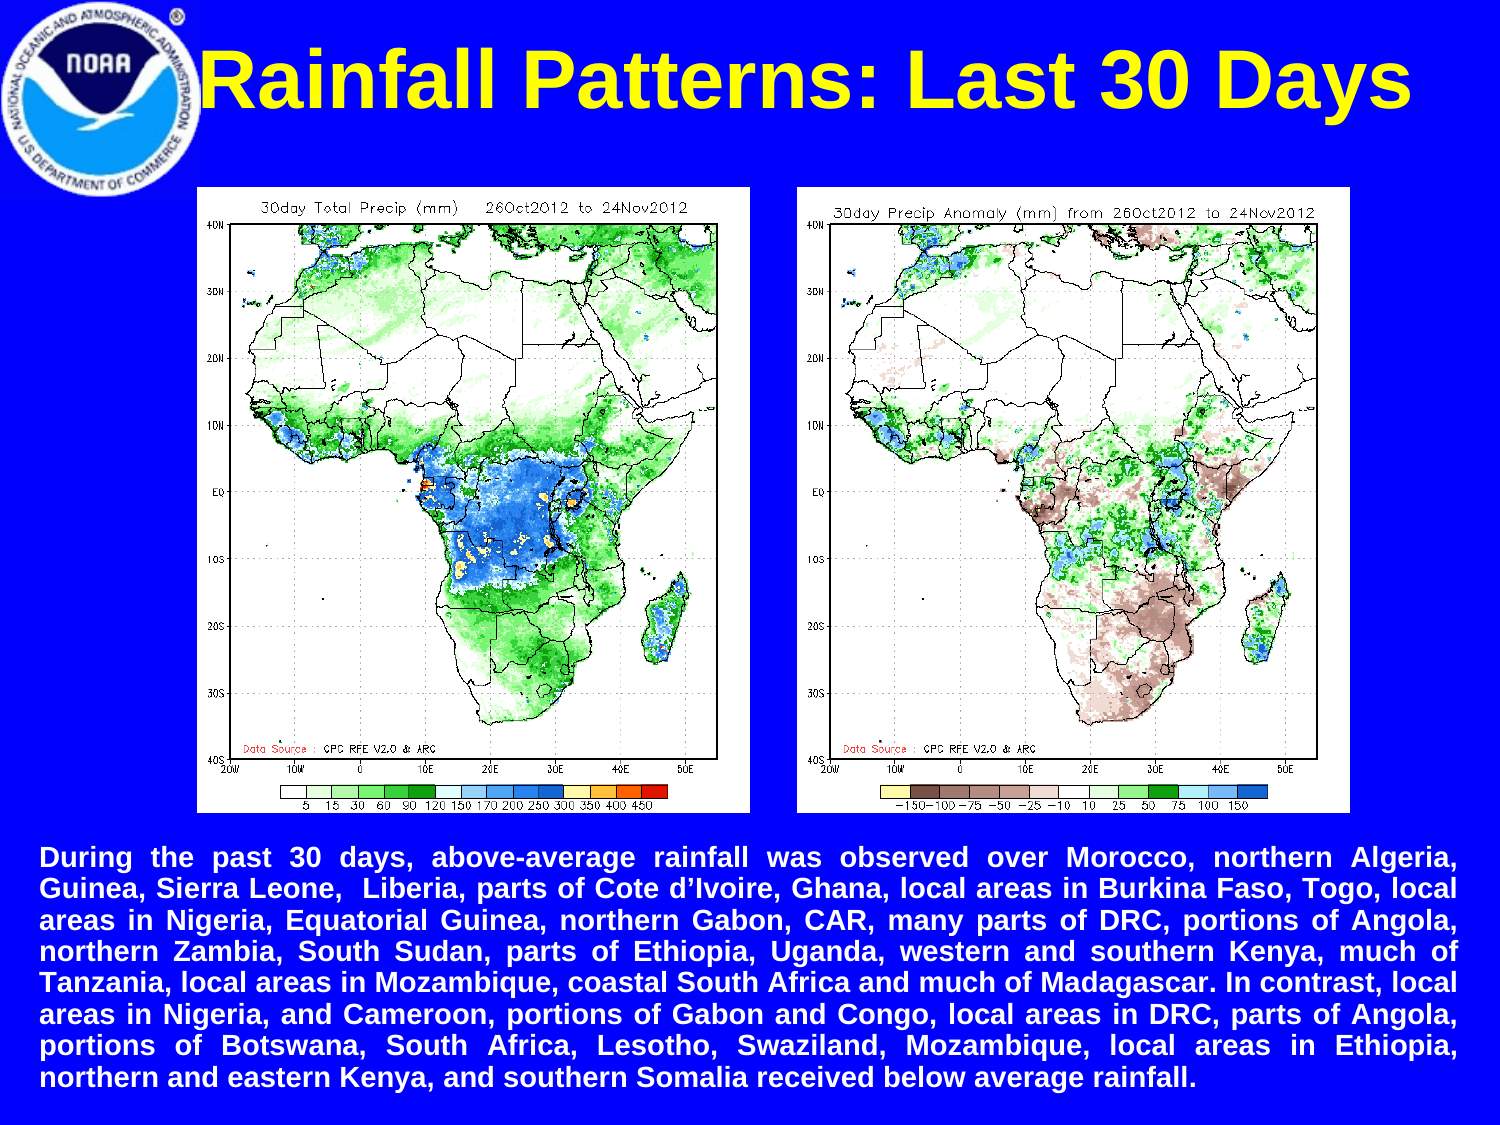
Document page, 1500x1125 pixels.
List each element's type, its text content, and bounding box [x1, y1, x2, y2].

title Rainfall Patterns: Last 30 Days [174, 0, 1438, 150]
text_box During the past 30 days, above-average rainfall was observed over Morocco, northern Algeria, Guinea, Sierra Leone, Liberia, parts of Cote d’Ivoire, Ghana, local areas in Burkina Faso, Togo, local areas in Nigeria, Equatorial Guinea, northern Gabon, CAR, many parts of DRC, portions of Angola, northern Zambia, South Sudan, parts of Ethiopia, Uganda, western and southern Kenya, much of Tanzania, local areas in Mozambique, coastal South Africa and much of Madagascar. In contrast, local areas in Nigeria, and Cameroon, portions of Gabon and Congo, local areas in DRC, parts of Angola, portions of Botswana, South Africa, Lesotho, Swaziland, Mozambique, local areas in Ethiopia, northern and eastern Kenya, and southern Somalia received below average rainfall. [24, 834, 1475, 1101]
picture [0, 0, 750, 813]
picture [797, 187, 1350, 813]
